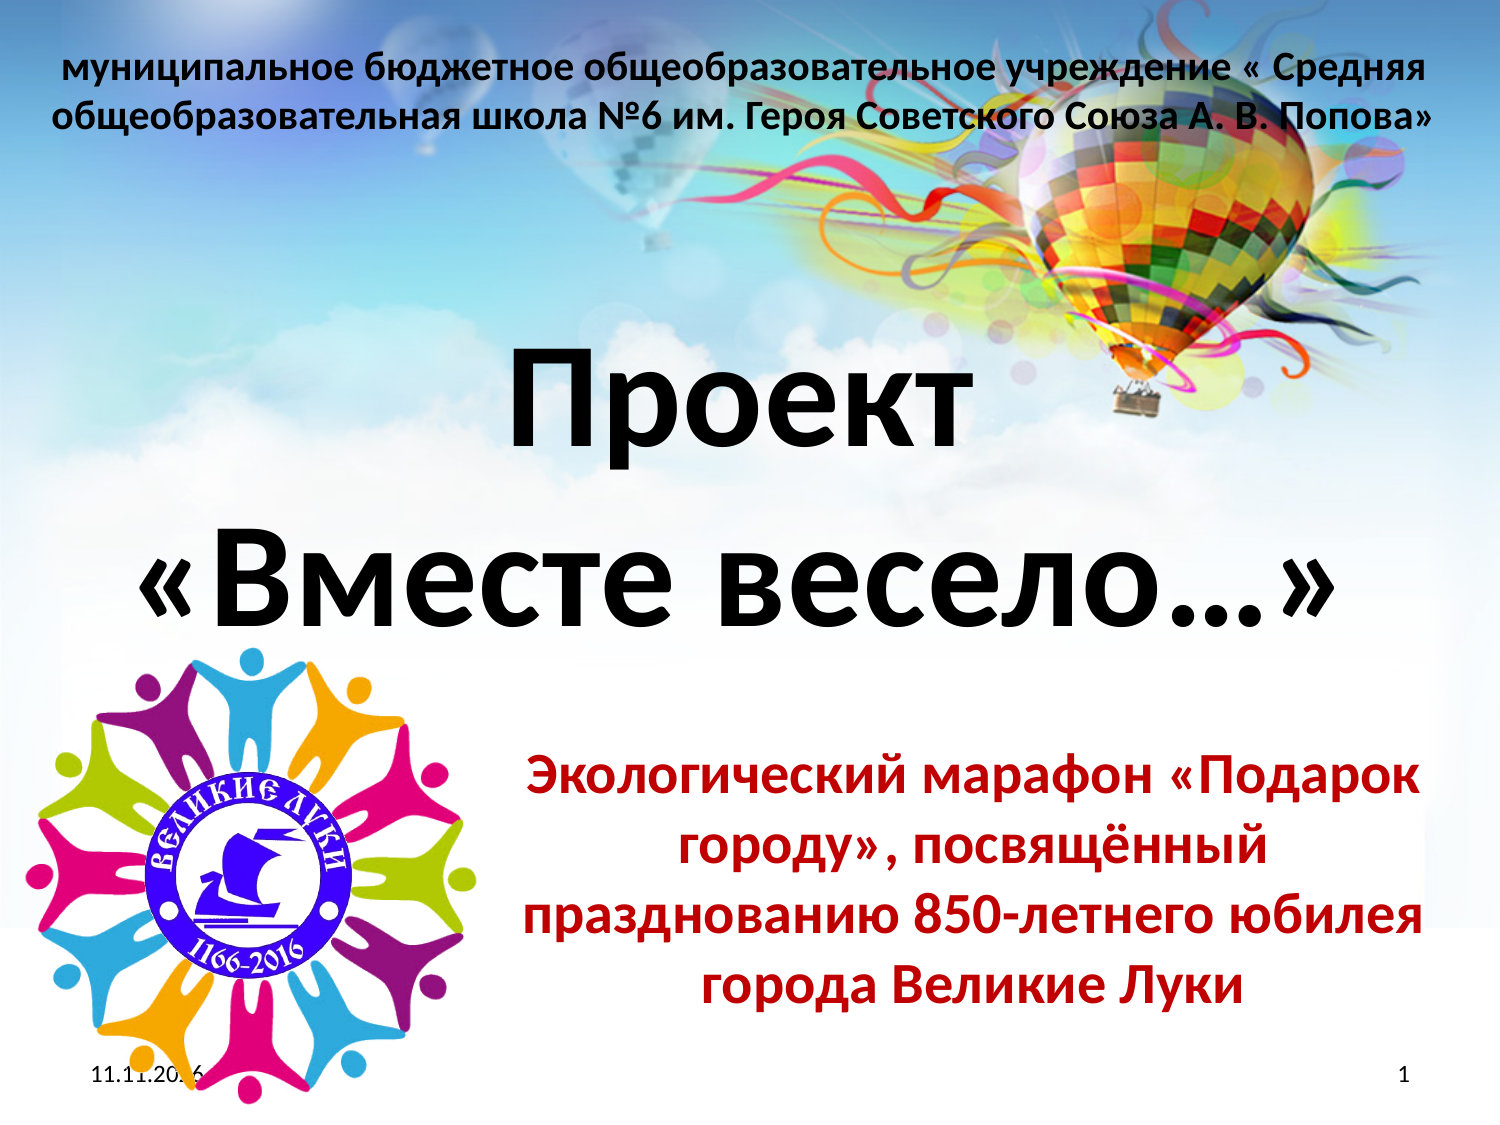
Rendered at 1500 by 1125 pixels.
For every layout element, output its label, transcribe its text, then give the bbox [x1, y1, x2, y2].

title Проект «Вместе весело…» [103, 338, 1379, 615]
text_box муниципальное бюджетное общеобразовательное учреждение « Средняя общеобразовательная школа №6 им. Героя Советского Союза А. В. Попова» [29, 30, 1459, 146]
slide_number 1 [1074, 1042, 1425, 1103]
picture [0, 0, 1500, 1125]
subtitle Экологический марафон «Подарок городу», посвящённый празднованию 850-летнего юбилея города Великие Луки [493, 727, 1459, 1083]
